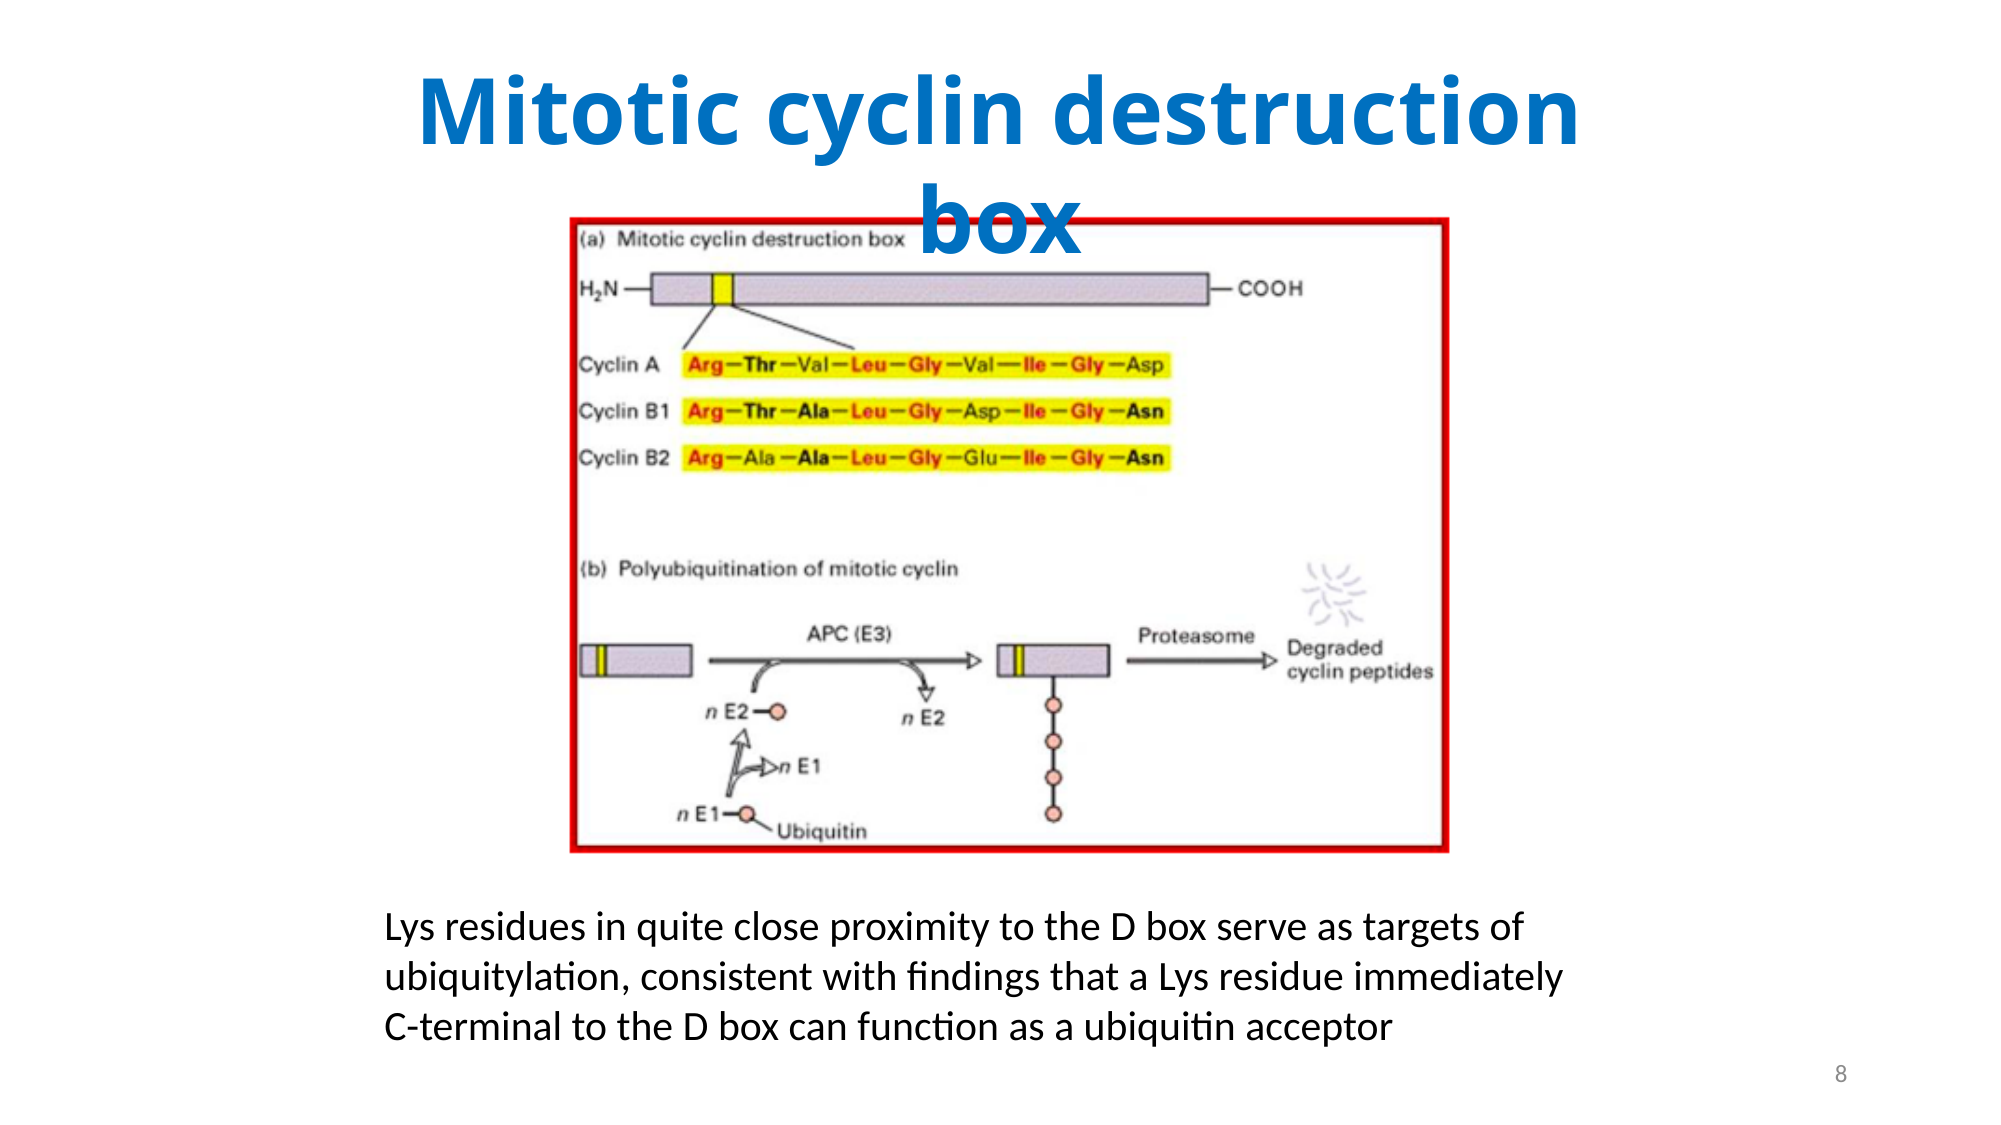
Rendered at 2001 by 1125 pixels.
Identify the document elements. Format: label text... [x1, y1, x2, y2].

text_box Mitotic cyclin destruction box [324, 45, 1675, 233]
text_box Lys residues in quite close proximity to the D box serve as targets of ubiquitylation, consistent with findings that a Lys residue immediately C-terminal to the D box can function as a ubiquitin acceptor [369, 891, 1609, 1057]
picture [518, 158, 1482, 874]
slide_number 8 [1412, 1042, 1863, 1103]
